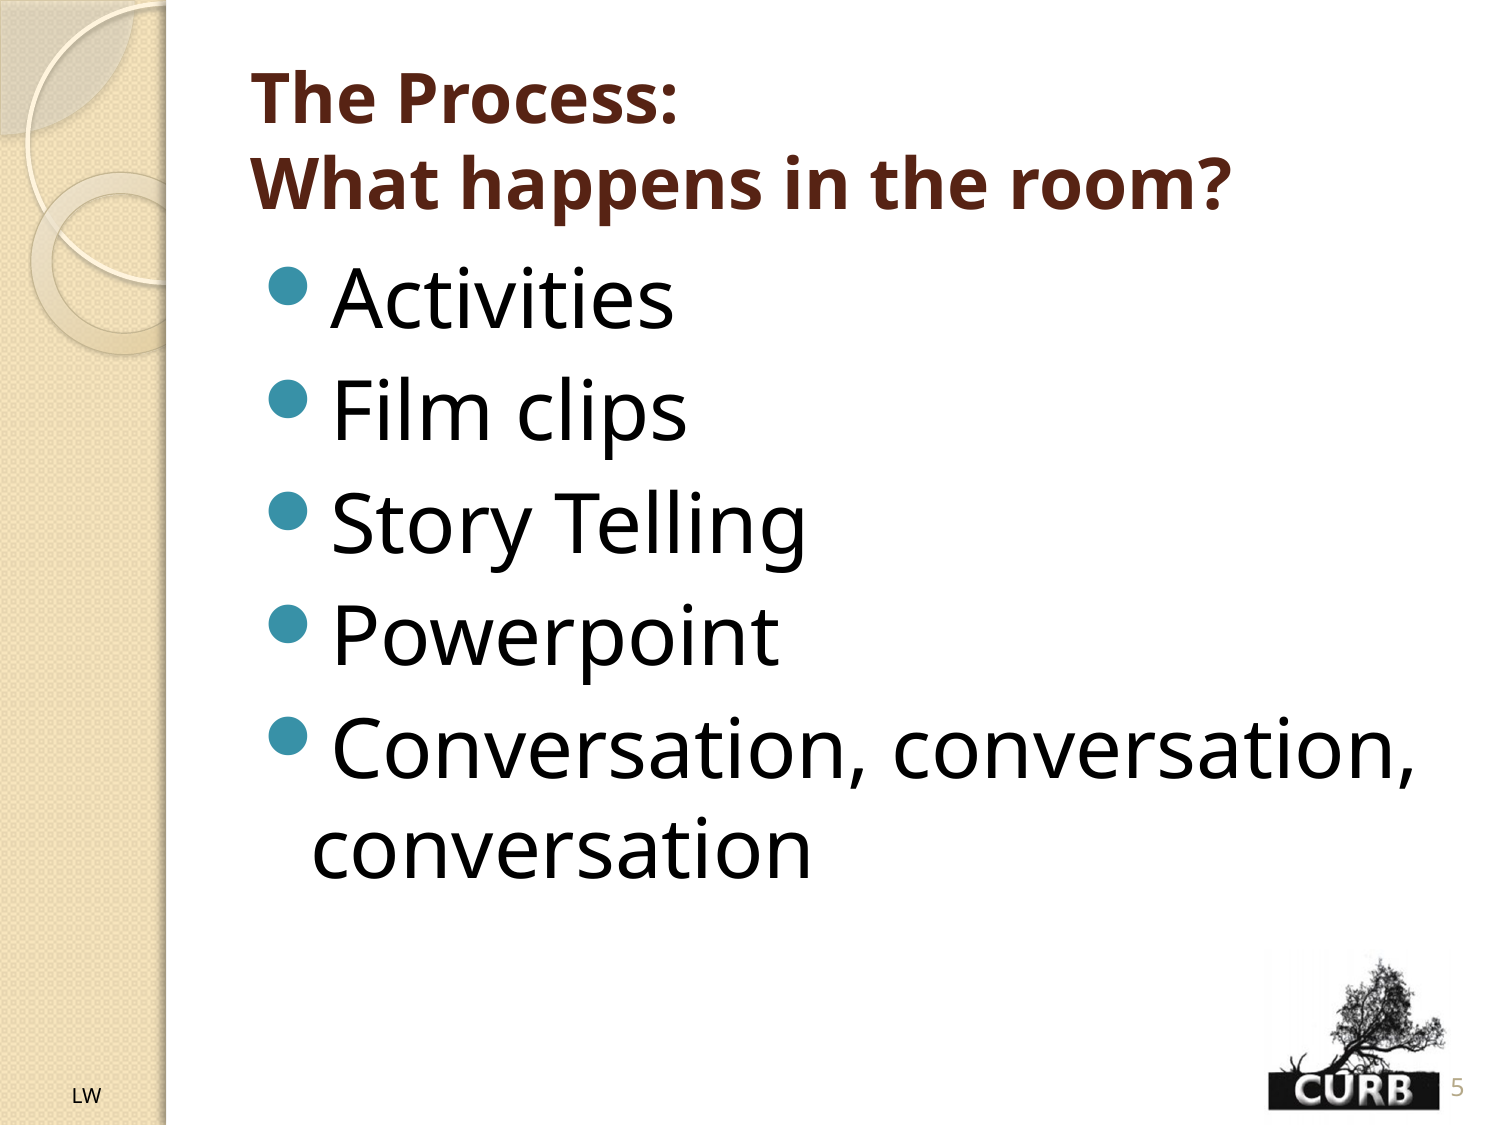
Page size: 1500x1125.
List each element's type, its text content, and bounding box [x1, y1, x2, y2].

picture [1264, 948, 1451, 1125]
slide_number 15 [1458, 1034, 1488, 1113]
list Activities Film clips Story Telling Powerpoint Conversation, conversation, conversation [235, 237, 1466, 1025]
text_box LW [43, 1074, 188, 1125]
title The Process: What happens in the room? [235, 45, 1466, 233]
